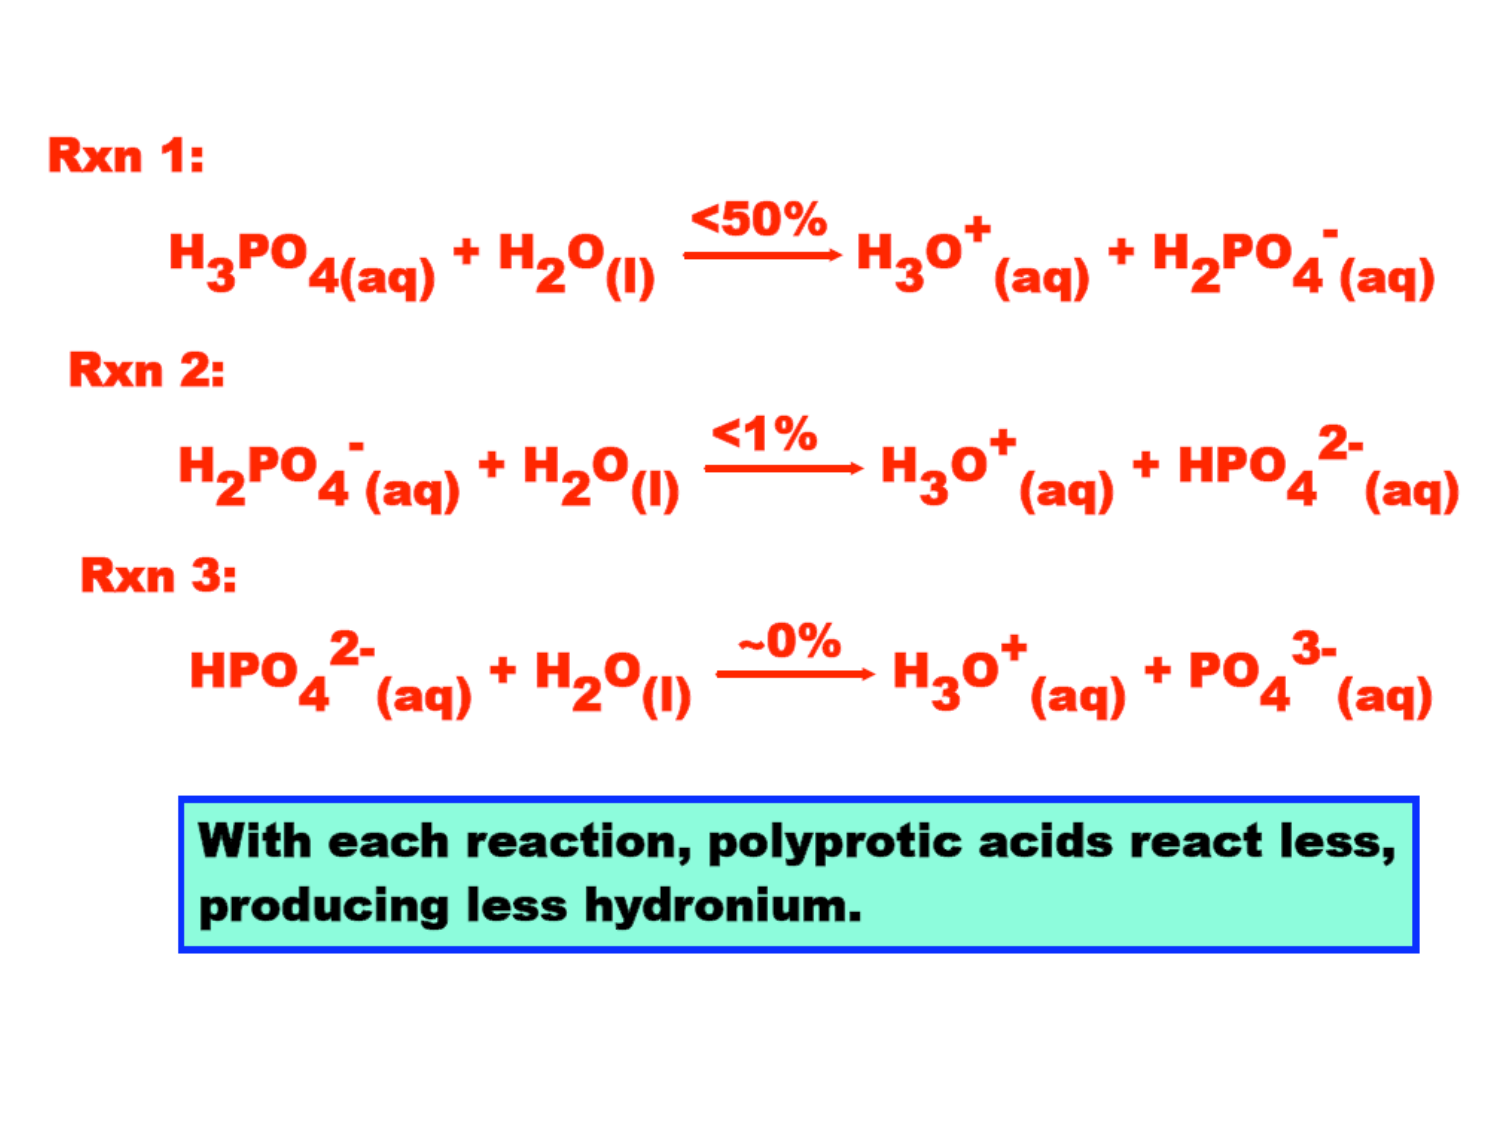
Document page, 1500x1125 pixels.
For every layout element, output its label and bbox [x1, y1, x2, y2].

picture [37, 124, 1475, 994]
